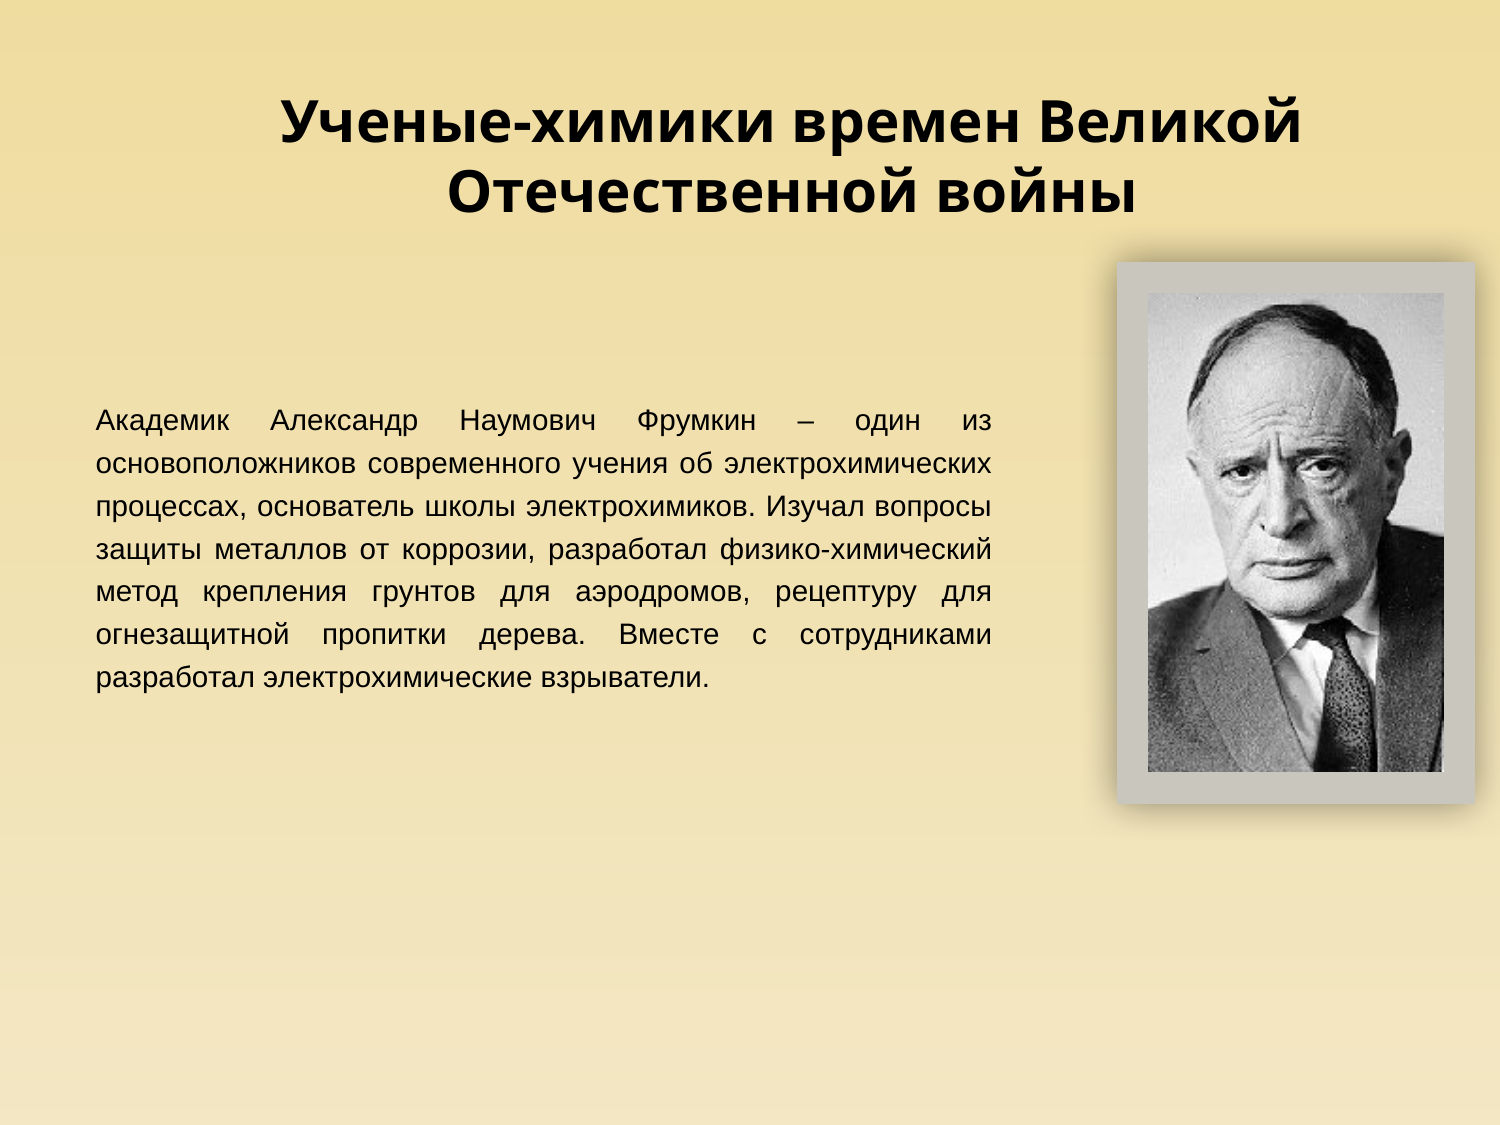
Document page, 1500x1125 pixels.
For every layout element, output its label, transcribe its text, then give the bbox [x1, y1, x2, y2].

list Академик Александр Наумович Фрумкин – один из основоположников современного учения об электрохимических процессах, основатель школы электрохимиков. Изучал вопросы защиты металлов от коррозии, разработал физико-химический метод крепления грунтов для аэродромов, рецептуру для огнезащитной пропитки дерева. Вместе с сотрудниками разработал электрохимические взрыватели. [70, 386, 1008, 737]
text_box Ученые-химики времен Великой Отечественной войны [210, 58, 1374, 225]
picture [1148, 292, 1444, 773]
